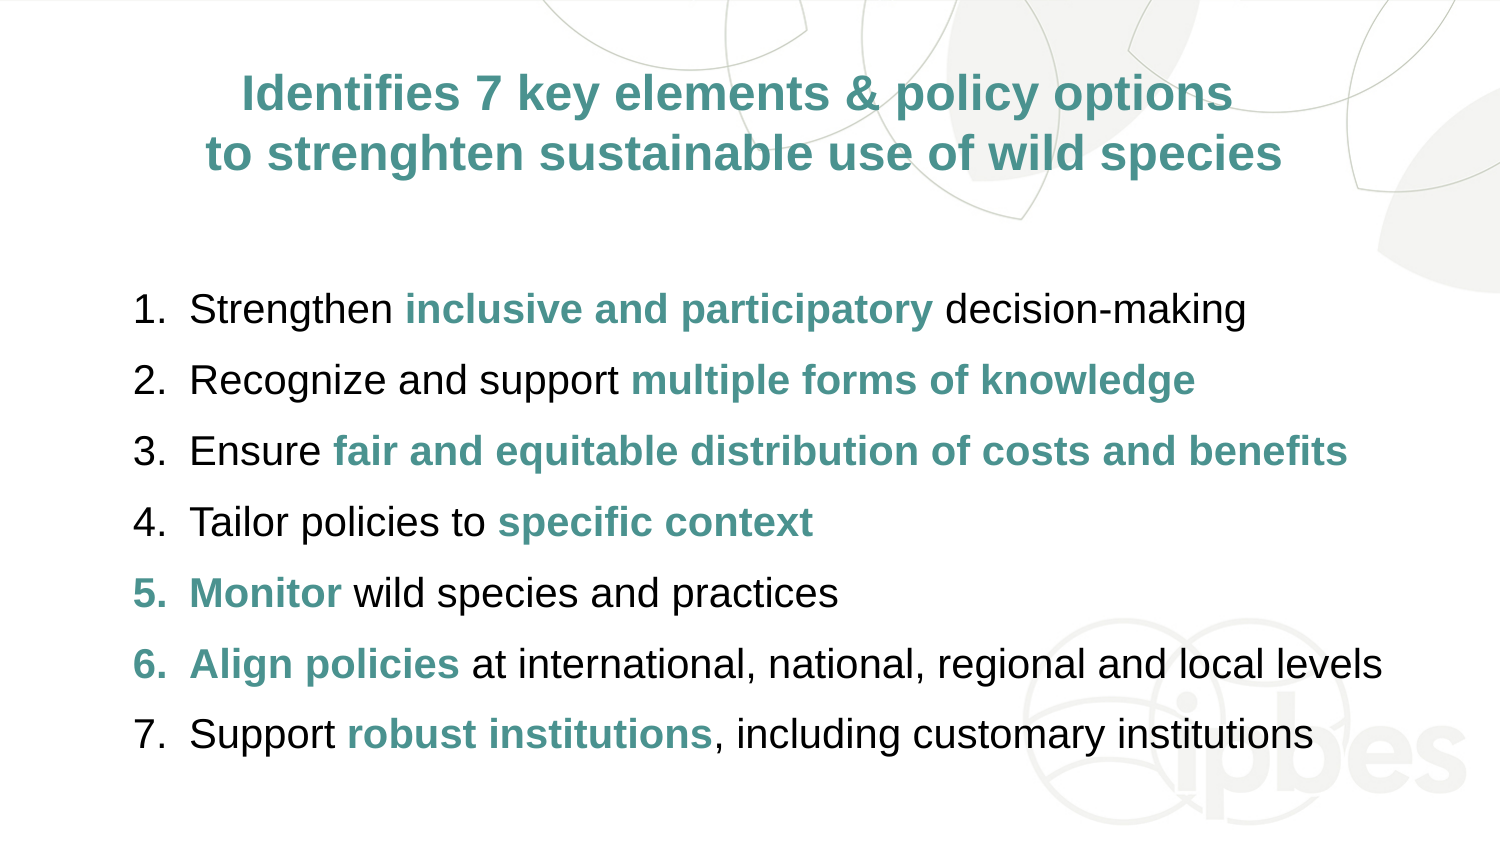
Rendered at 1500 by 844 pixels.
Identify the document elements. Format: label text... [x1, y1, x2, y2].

text_box Strengthen inclusive and participatory decision-making Recognize and support multiple forms of knowledge Ensure fair and equitable distribution of costs and benefits Tailor policies to specific context Monitor wild species and practices Align policies at international, national, regional and local levels Support robust institutions, including customary institutions [118, 274, 1435, 765]
picture [0, 0, 1500, 844]
text_box Identifies 7 key elements & policy options to strenghten sustainable use of wild species [13, 80, 1476, 162]
